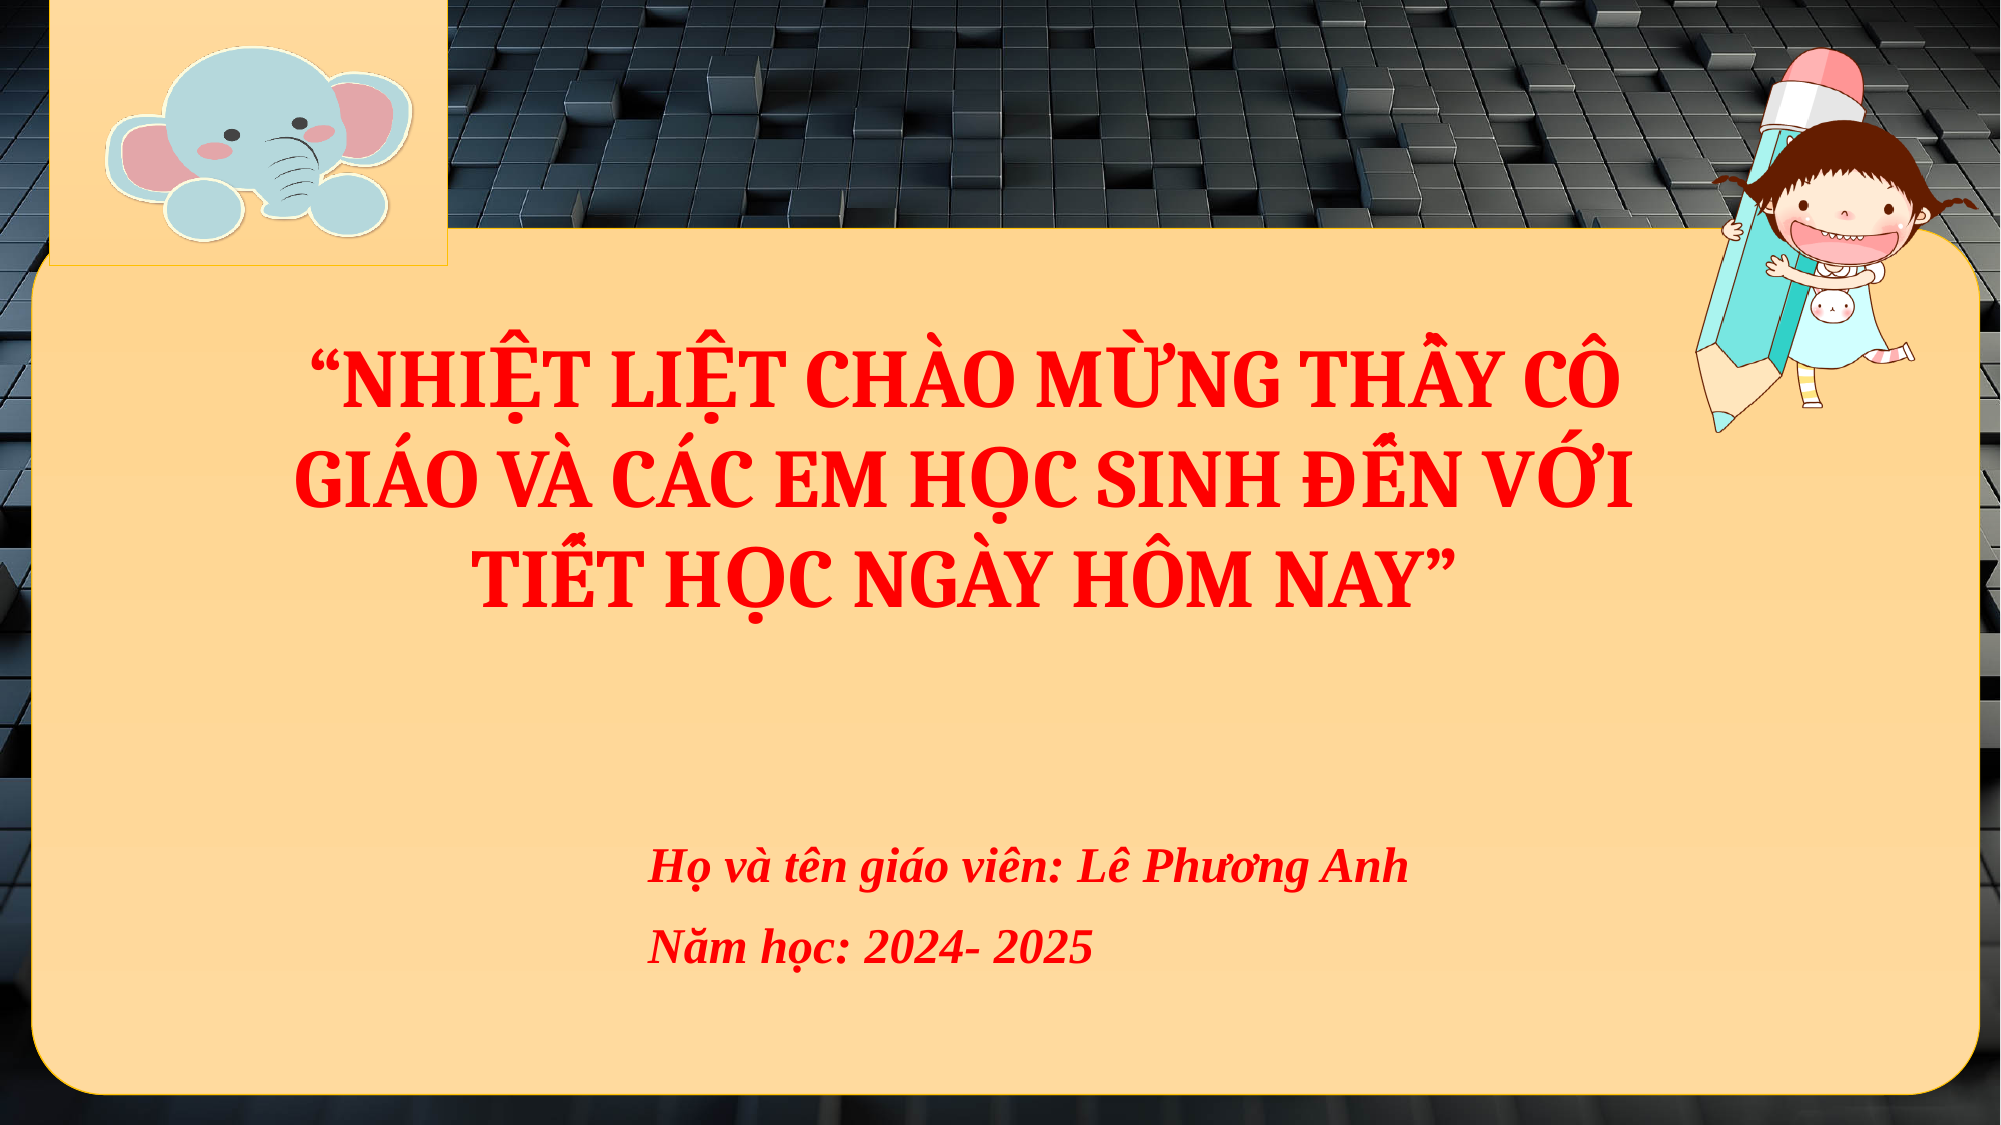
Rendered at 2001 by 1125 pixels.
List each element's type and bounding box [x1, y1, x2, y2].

picture [0, 0, 2001, 1125]
picture [1695, 47, 1979, 433]
text_box [31, 0, 1980, 1095]
